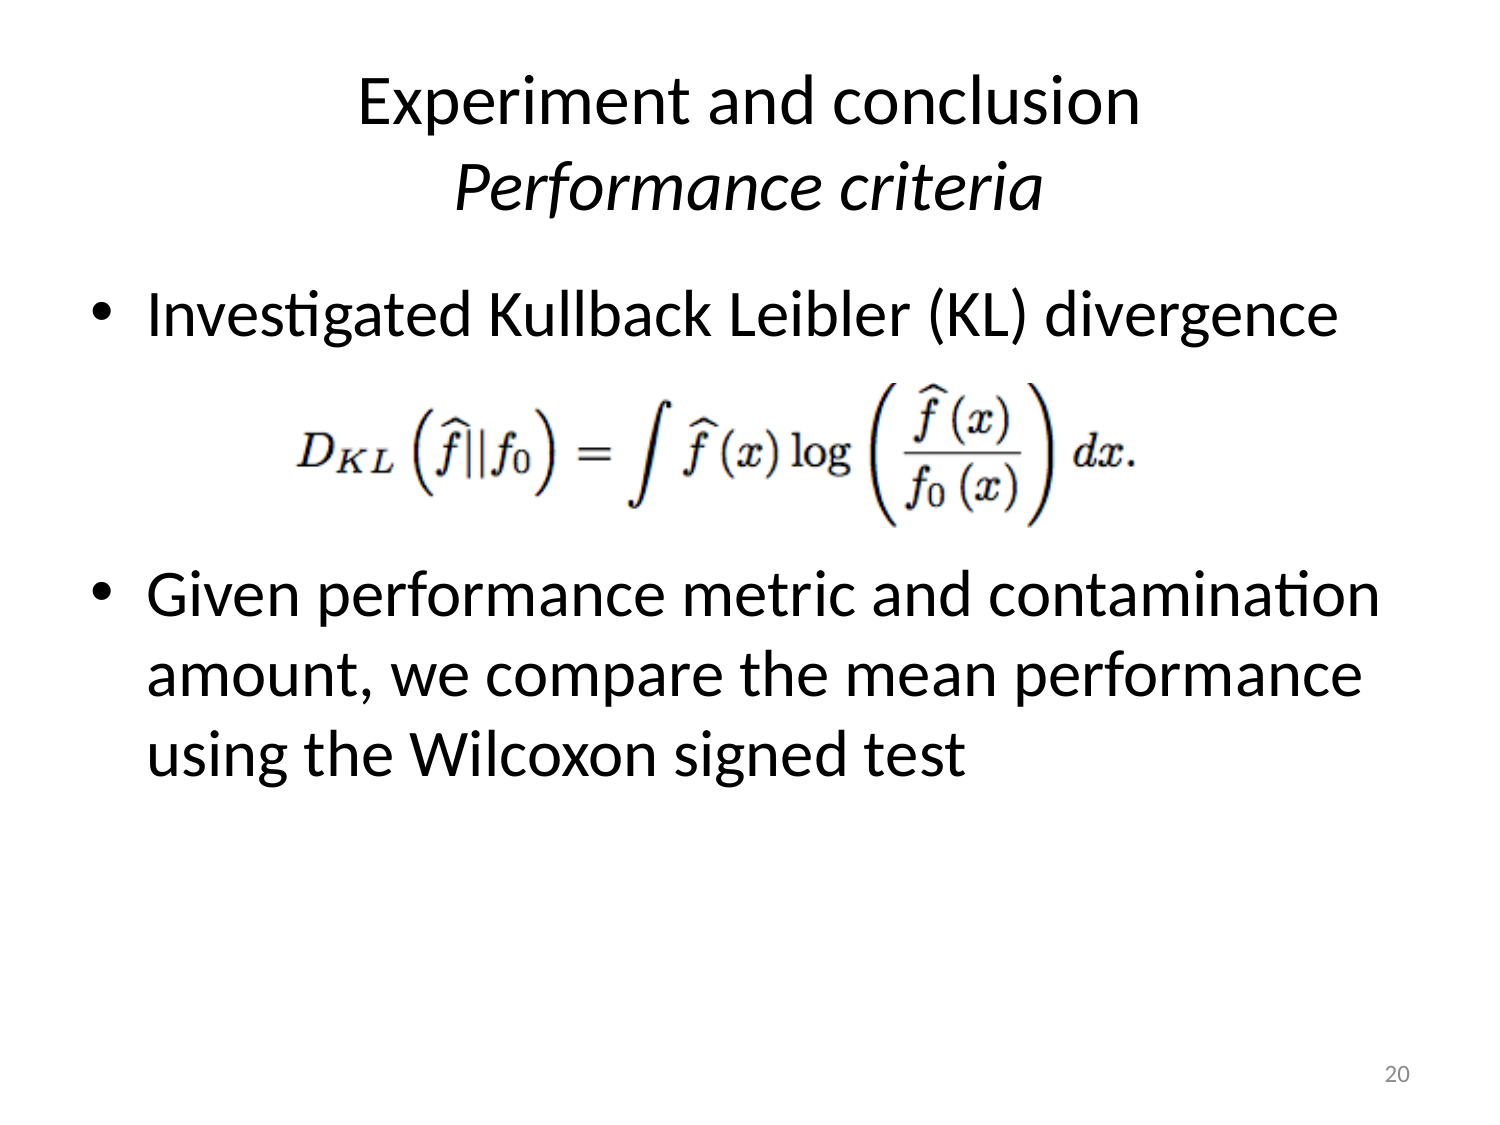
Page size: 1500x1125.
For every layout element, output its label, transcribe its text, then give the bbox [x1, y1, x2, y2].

picture [279, 383, 1197, 549]
title Experiment and conclusion Performance criteria [75, 45, 1425, 233]
list Investigated Kullback Leibler (KL) divergence Given performance metric and contamination amount, we compare the mean performance using the Wilcoxon signed test [75, 262, 1425, 1005]
slide_number 19 [1074, 1042, 1425, 1103]
